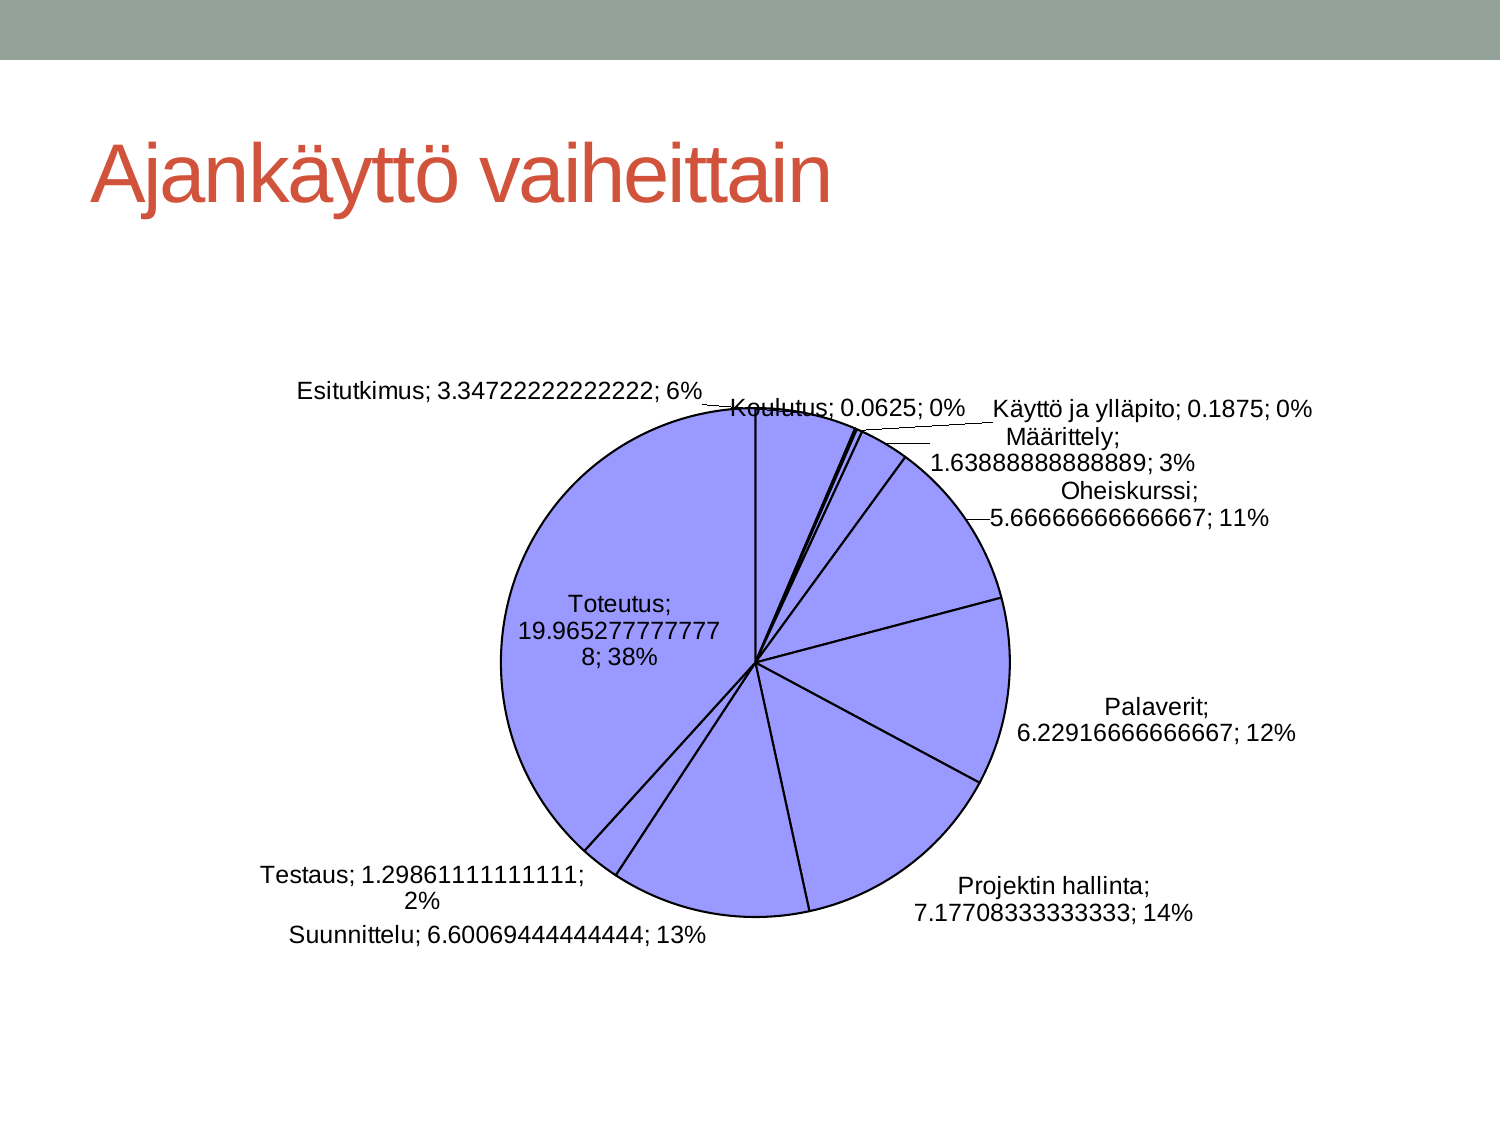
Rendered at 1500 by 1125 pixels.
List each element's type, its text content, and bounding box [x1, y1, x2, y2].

title Ajankäyttö vaiheittain [75, 87, 1425, 250]
chart [88, 255, 1436, 1071]
